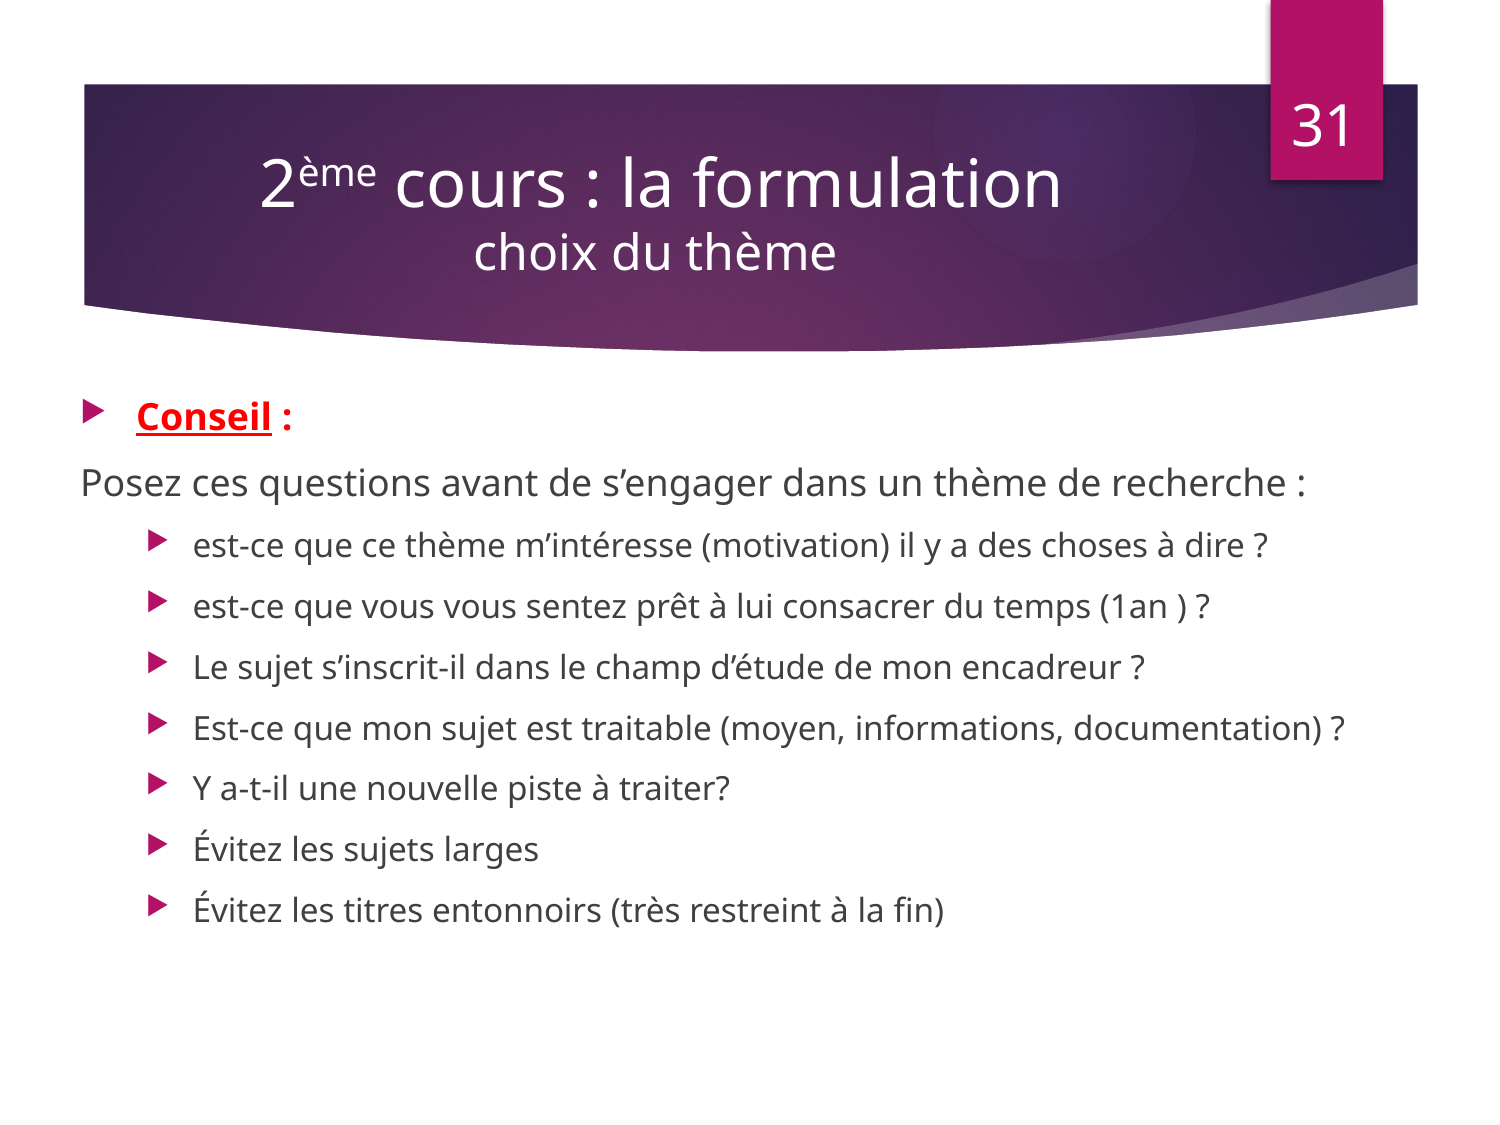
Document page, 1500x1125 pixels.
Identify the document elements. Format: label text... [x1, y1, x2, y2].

slide_number 31 [1259, 48, 1390, 175]
title 2ème cours : la formulation choix du thème [142, 152, 1183, 269]
list Conseil : Posez ces questions avant de s’engager dans un thème de recherche : est-ce que ce thème m’intéresse (motivation) il y a des choses à dire ? est-ce que vous vous sentez prêt à lui consacrer du temps (1an ) ? Le sujet s’inscrit-il dans le champ d’étude de mon encadreur ? Est-ce que mon sujet est traitable (moyen, informations, documentation) ? Y a-t-il une nouvelle piste à traiter? Évitez les sujets larges Évitez les titres entonnoirs (très restreint à la fin) [64, 385, 1459, 1077]
